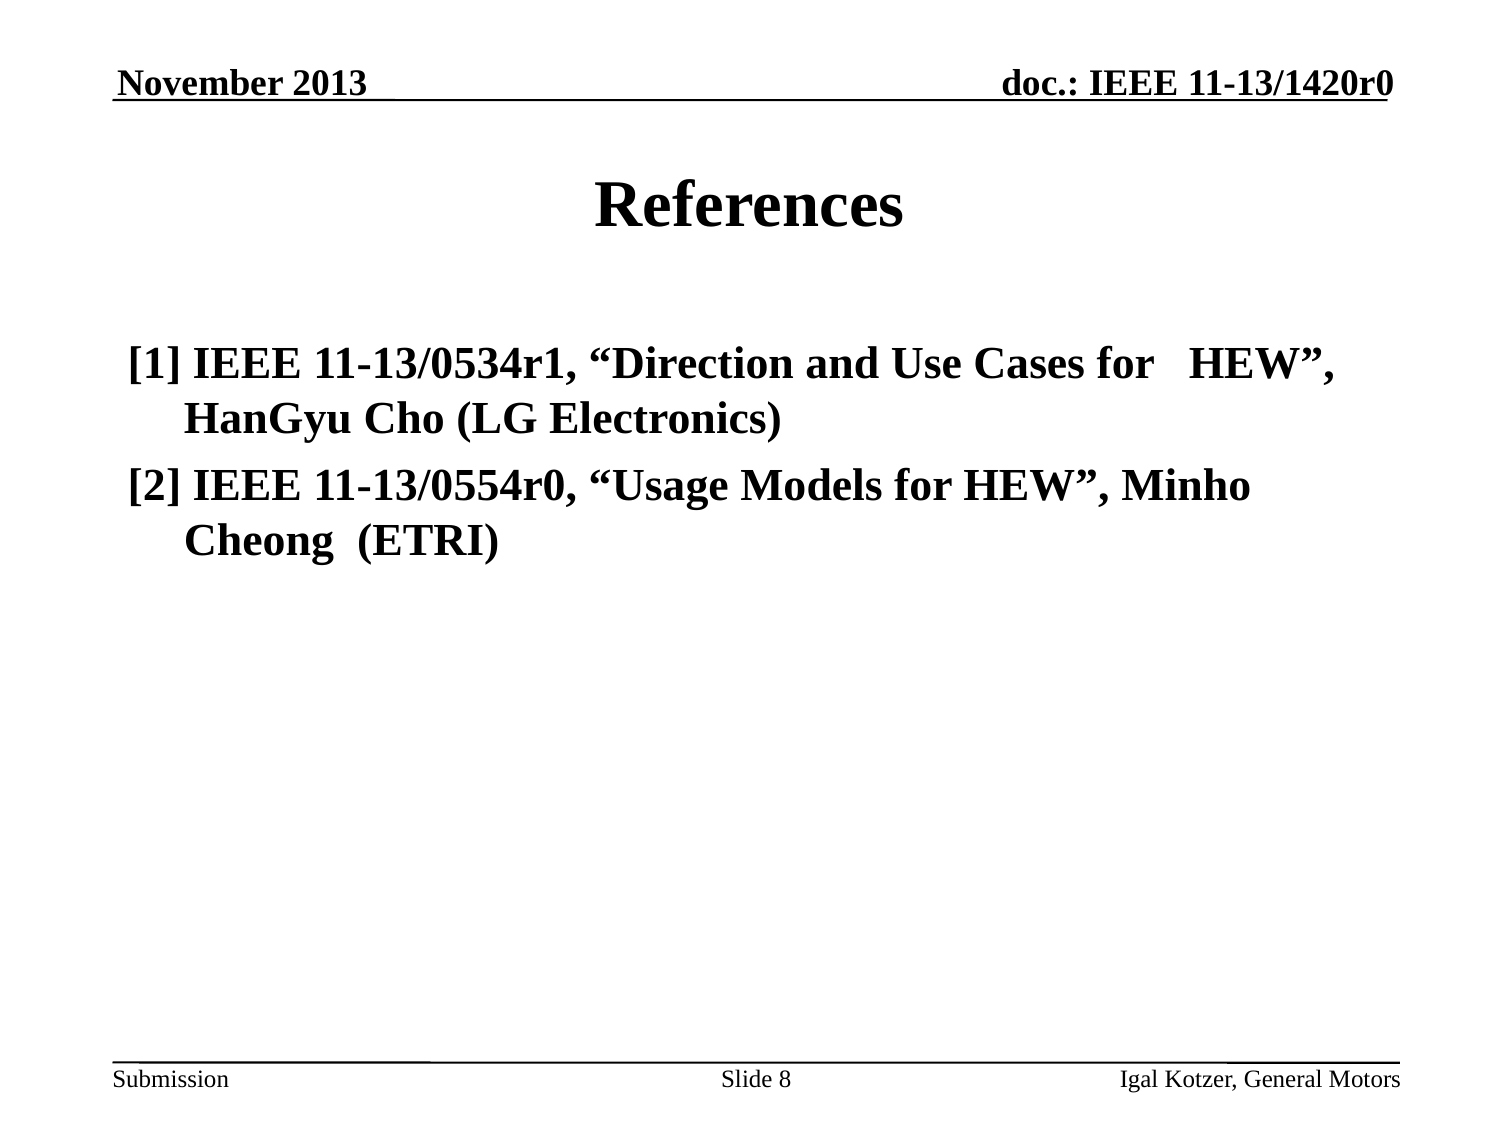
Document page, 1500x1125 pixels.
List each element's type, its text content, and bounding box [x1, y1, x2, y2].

title References [112, 112, 1388, 288]
list [1] IEEE 11-13/0534r1, “Direction and Use Cases for HEW”, HanGyu Cho (LG Electronics) [2] IEEE 11-13/0554r0, “Usage Models for HEW”, Minho Cheong (ETRI) [112, 324, 1388, 1016]
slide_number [116, 58, 507, 104]
slide_number Slide 8 [712, 1061, 800, 1123]
footer Igal Kotzer, General Motors [1019, 1061, 1402, 1093]
